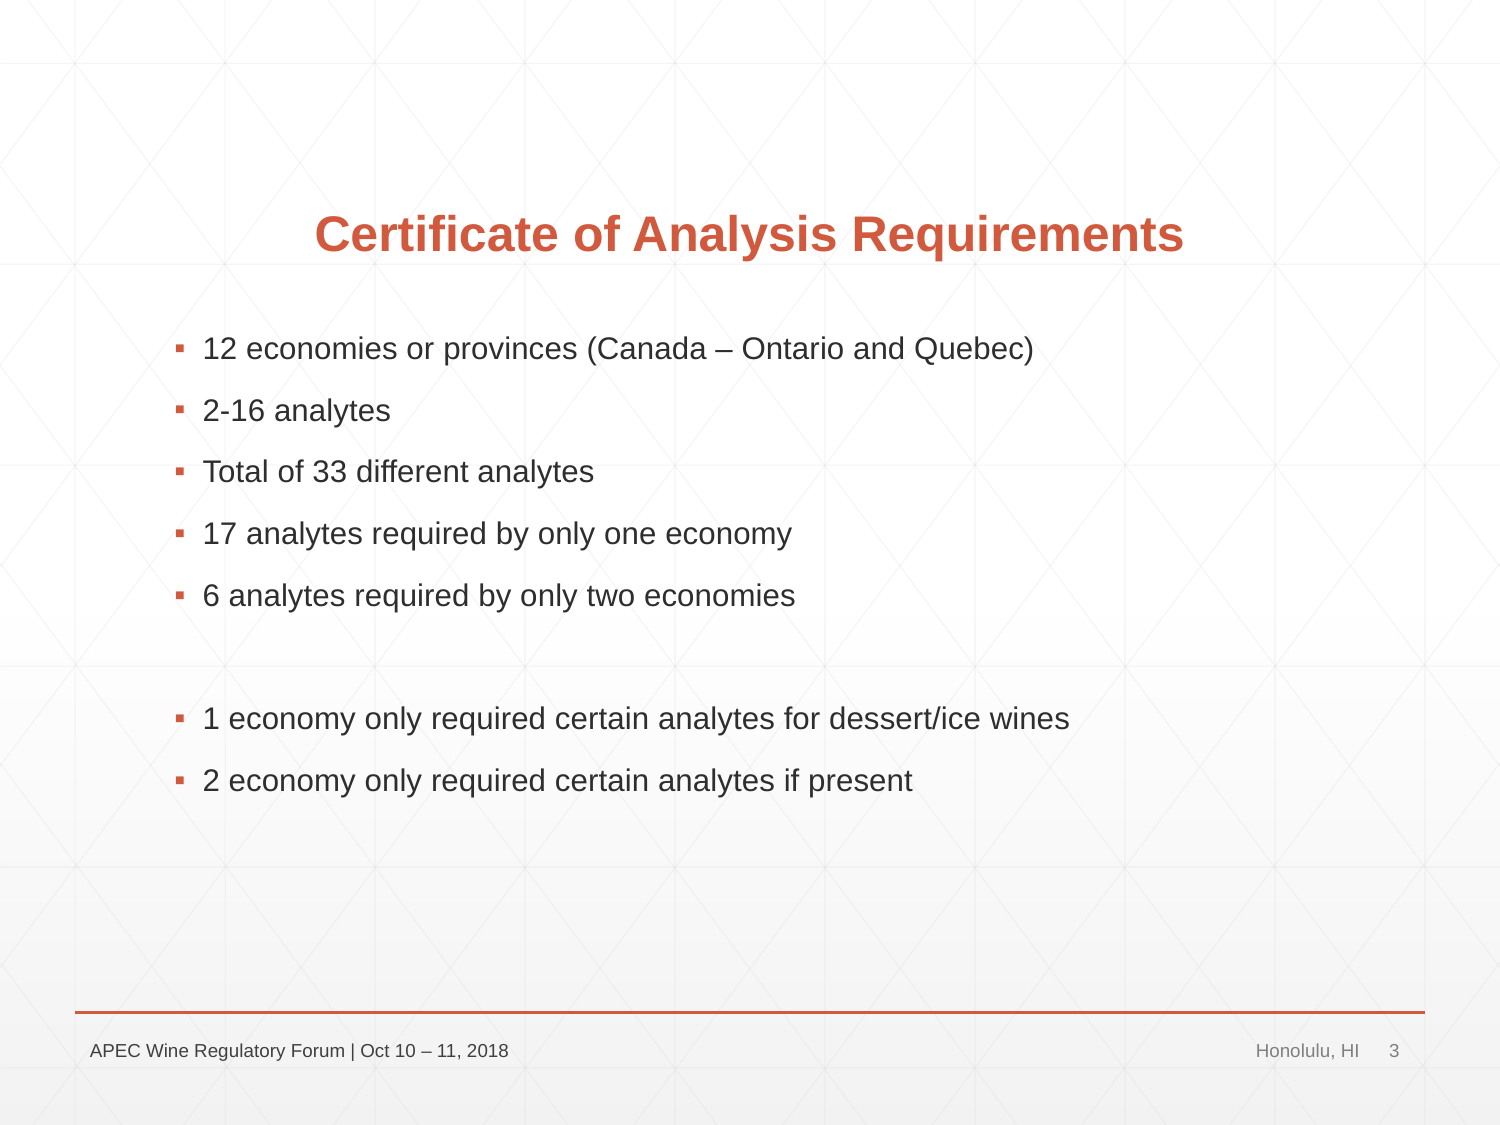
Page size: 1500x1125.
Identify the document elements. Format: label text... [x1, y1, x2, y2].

slide_number 3 [1375, 1031, 1426, 1069]
slide_number Honolulu, HI [837, 1031, 1375, 1069]
title Certificate of Analysis Requirements [159, 82, 1341, 271]
footer APEC Wine Regulatory Forum | Oct 10 – 11, 2018 [75, 1031, 829, 1069]
list 12 economies or provinces (Canada – Ontario and Quebec) 2-16 analytes Total of 33 different analytes 17 analytes required by only one economy 6 analytes required by only two economies 1 economy only required certain analytes for dessert/ice wines 2 economy only required certain analytes if present [159, 324, 1341, 950]
